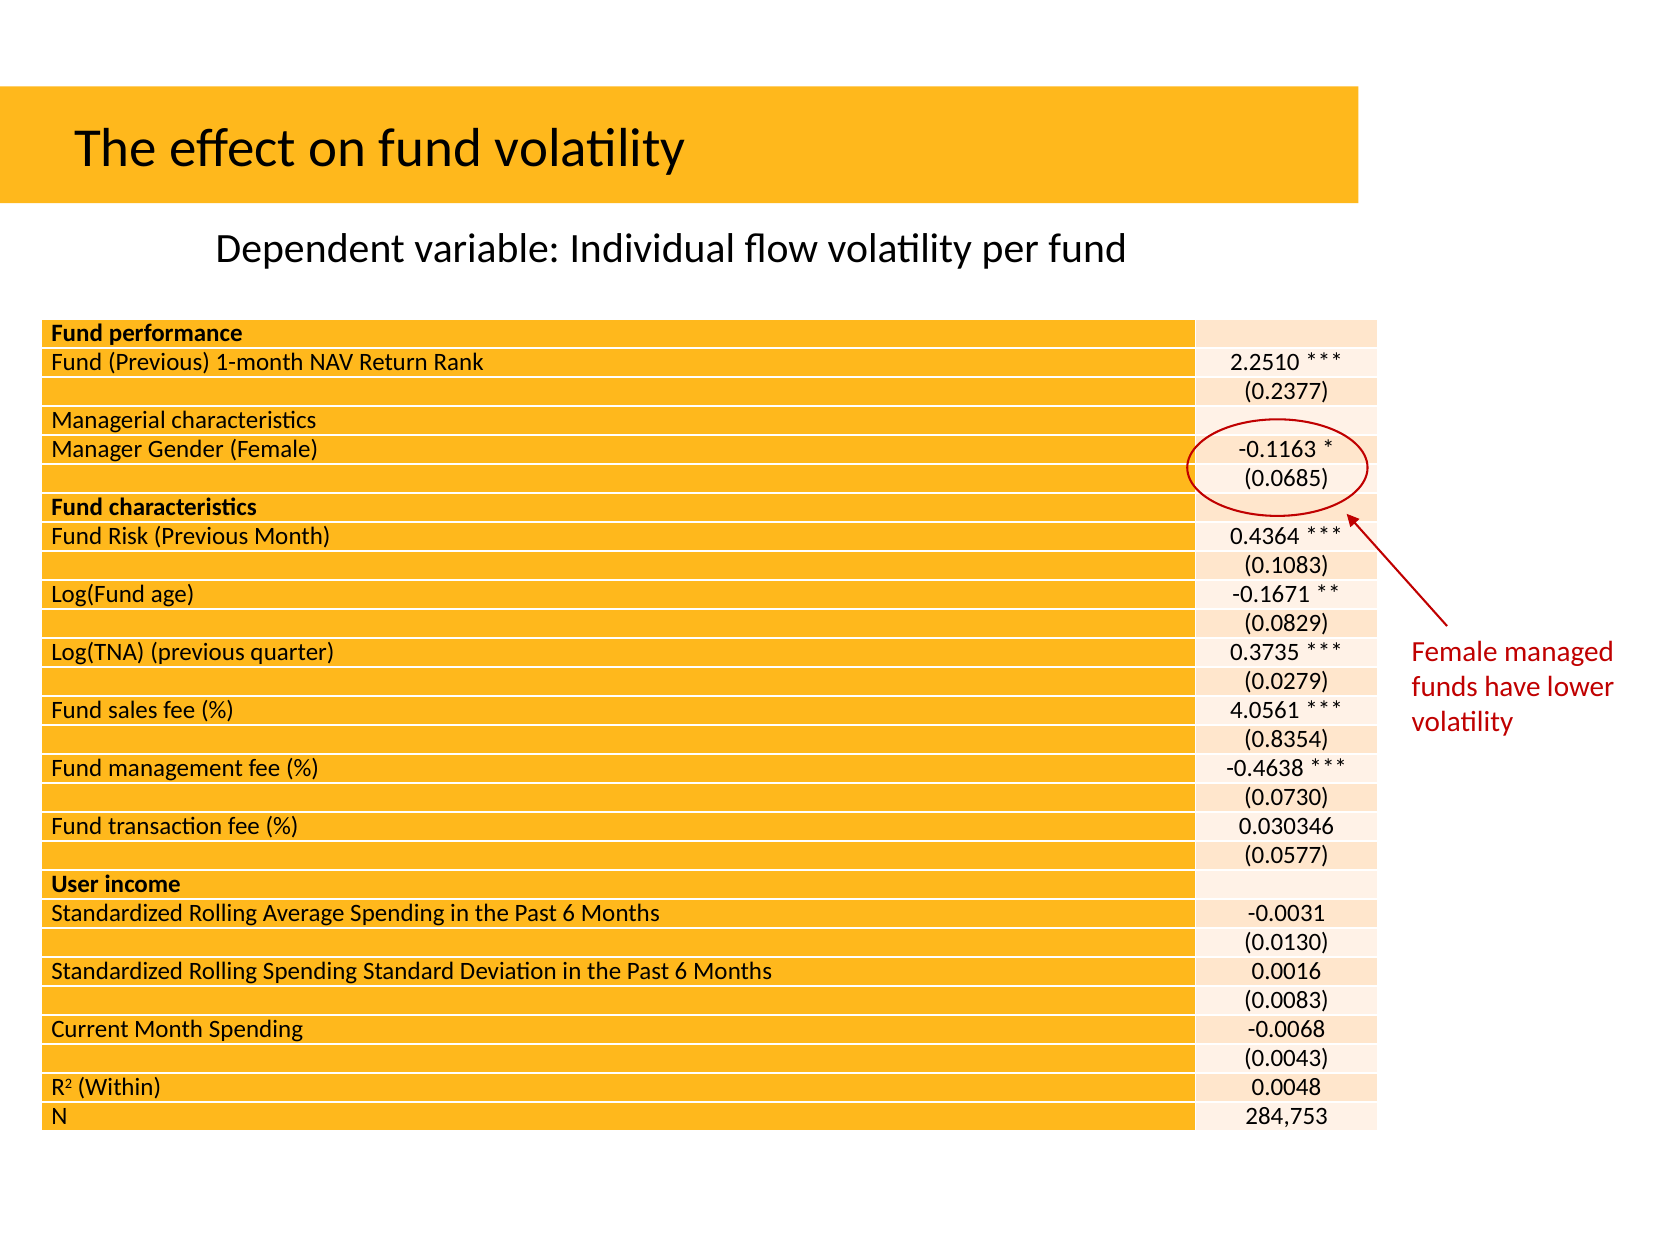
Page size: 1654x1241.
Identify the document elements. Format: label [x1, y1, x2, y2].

table_cell [42, 1016, 1195, 1043]
table_cell [1351, 436, 1377, 463]
table_cell [42, 726, 1195, 753]
table_cell [42, 523, 1195, 550]
table_cell [42, 465, 1195, 492]
table_cell [1196, 987, 1377, 1014]
table_cell [42, 494, 1195, 521]
table_cell [1196, 639, 1377, 666]
table_cell [1196, 697, 1377, 724]
text_box [1411, 631, 1627, 790]
table_cell [1196, 436, 1203, 442]
text_box [1346, 513, 1448, 627]
table_cell [42, 987, 1195, 1014]
table_cell [42, 639, 1195, 666]
table_cell [1196, 610, 1377, 637]
table_header [1196, 320, 1377, 347]
table_cell [42, 378, 1195, 405]
table_cell [1196, 958, 1377, 985]
table_cell [42, 697, 1195, 724]
table_cell [1196, 813, 1377, 840]
table_cell [1196, 1045, 1377, 1072]
table_cell [42, 958, 1195, 985]
table_cell [1196, 349, 1377, 376]
table_cell [1196, 755, 1377, 782]
table_cell [1196, 1016, 1377, 1043]
table_cell [1196, 552, 1346, 579]
text_box [0, 86, 1359, 204]
table_header [42, 320, 1195, 347]
table_cell [1196, 784, 1377, 811]
table_cell [1360, 465, 1377, 492]
text_box [1185, 417, 1370, 519]
table_cell [1196, 929, 1377, 956]
table_cell [1196, 407, 1377, 434]
table_cell [1196, 1074, 1377, 1101]
table_cell [42, 552, 1195, 579]
table_cell [42, 407, 1195, 434]
table_cell [42, 842, 1195, 869]
table_cell [1196, 871, 1377, 898]
table_cell [42, 581, 1195, 608]
table_cell [42, 755, 1195, 782]
table_cell [42, 900, 1195, 927]
table_cell [1196, 1103, 1377, 1130]
table_cell [1196, 842, 1377, 869]
table_cell [42, 1045, 1195, 1072]
table_cell [1196, 726, 1377, 753]
table_cell [1196, 900, 1377, 927]
table_cell [42, 813, 1195, 840]
table_cell [1196, 581, 1346, 608]
table_cell [1196, 523, 1346, 550]
table_cell [42, 1074, 1195, 1101]
table_cell [42, 784, 1195, 811]
table_cell [42, 349, 1195, 376]
table_cell [42, 1103, 1195, 1130]
table_cell [1196, 494, 1377, 521]
text_box [200, 213, 1371, 279]
table_cell [42, 929, 1195, 956]
table_cell [1196, 668, 1377, 695]
table_cell [42, 610, 1195, 637]
table_cell [1196, 378, 1377, 405]
table_cell [42, 436, 1195, 463]
table_cell [42, 871, 1195, 898]
table_cell [42, 668, 1195, 695]
